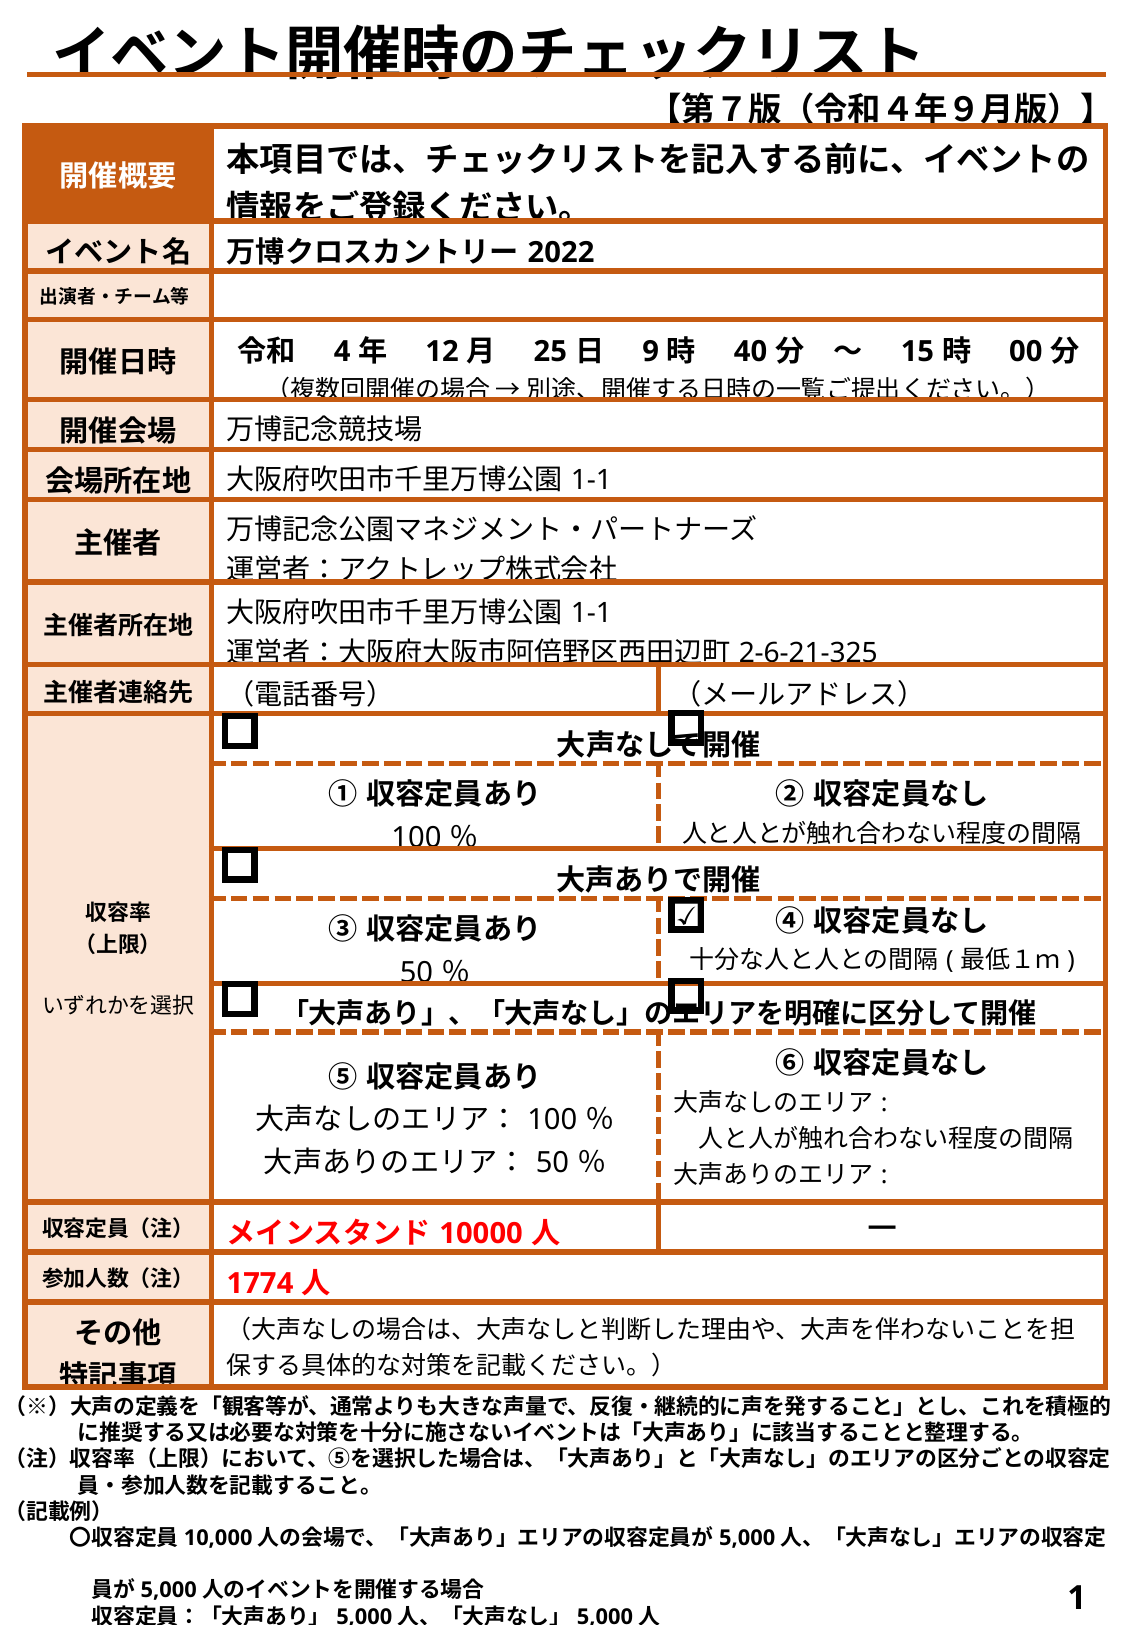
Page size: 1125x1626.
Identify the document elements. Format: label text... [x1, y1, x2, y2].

table_cell 大阪府吹田市千里万博公園1-1 [214, 452, 1103, 497]
table_cell ― [661, 1205, 1103, 1249]
table_cell 主催者連絡先 [28, 667, 209, 711]
table_cell ④収容定員なし 十分な人と人との間隔(最低１ｍ) [659, 898, 1103, 981]
table_cell [214, 274, 1103, 317]
table_cell 会場所在地 [28, 452, 209, 497]
table_cell 大声なしで開催 [214, 716, 1103, 763]
table_cell 収容率 （上限） いずれかを選択 [28, 716, 209, 1199]
table_cell 主催者 [28, 502, 209, 579]
text_box [224, 983, 256, 1015]
table_cell 大声ありで開催 [214, 851, 1103, 898]
table_header 開催概要 [28, 129, 209, 218]
text_box ☑ [670, 899, 702, 931]
table_header 本項目では、チェックリストを記入する前に、イベントの情報をご登録ください。 [214, 129, 1103, 218]
table_cell 万博クロスカントリー2022 [214, 224, 1103, 268]
text_box [670, 980, 702, 1012]
table_cell 開催会場 [28, 402, 209, 447]
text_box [0, 8, 1125, 95]
table_cell 万博記念競技場 [214, 402, 1103, 447]
table_cell メインスタンド10000人 [214, 1205, 656, 1249]
table_cell 1774人 [214, 1255, 1103, 1299]
table_cell ⑤収容定員あり 大声なしのエリア：100％ 大声ありのエリア：50％ [214, 1032, 659, 1199]
table_cell 万博記念公園マネジメント・パートナーズ 運営者：アクトレップ株式会社 [214, 502, 1103, 579]
table_cell （電話番号） [214, 667, 656, 711]
table_cell （大声なしの場合は、大声なしと判断した理由や、大声を伴わないことを担保する具体的な対策を記載ください。） [214, 1305, 1103, 1384]
table_cell イベント名 [28, 224, 209, 268]
table_cell ②収容定員なし 人と人とが触れ合わない程度の間隔 [659, 763, 1103, 846]
table_cell ①収容定員あり 100％ [214, 763, 659, 846]
table_cell ③収容定員あり 50％ [214, 898, 659, 981]
table_cell 大阪府吹田市千里万博公園1-1 運営者：大阪府大阪市阿倍野区西田辺町2-6-21-325 [214, 585, 1103, 662]
table_cell 令和 4年 12月 25日 9時 40分 ～ 15時 00分 （複数回開催の場合 → 別途、開催する日時の一覧ご提出ください。） [214, 322, 1103, 397]
table_cell ⑥収容定員なし 大声なしのエリア: 人と人が触れ合わない程度の間隔 大声ありのエリア: 十分な人と人との間隔(最低１ｍ) [659, 1032, 1103, 1199]
table_cell 参加人数（注） [28, 1255, 209, 1299]
table_cell （メールアドレス） [661, 667, 1103, 711]
table_cell 収容定員（注） [28, 1205, 209, 1249]
table_cell 開催日時 [28, 322, 209, 397]
text_box 【第７版（令和４年９月版）】 [619, 95, 1125, 136]
table_cell その他 特記事項 [28, 1305, 209, 1384]
table_cell 出演者・チーム等 [28, 274, 209, 317]
text_box [224, 715, 256, 747]
text_box [224, 849, 256, 880]
text_box [670, 712, 702, 744]
table_cell 「大声あり」、「大声なし」のエリアを明確に区分して開催 [214, 986, 1103, 1032]
text_box （※）大声の定義を「観客等が、通常よりも大きな声量で、反復・継続的に声を発すること」とし、これを積極的に推奨する又は必要な対策を十分に施さないイベントは「大声あり」に該当することと整理する。 （注）収容率（上限）において、⑤を選択した場合は、「大声あり」と「大声なし」のエリアの区分ごとの収容定員・参加人数を記載すること。 （記載例） 〇収容定員10,000人の会場で、「大声あり」エリアの収容定員が5,000人、「大声なし」エリアの収容定 員が5,000人のイベントを開催する場合 収容定員：「大声あり」5,000人、「大声なし」5,000人 参加人数：「大声あり」2,500人、「大声なし」5,000人 [0, 1385, 1125, 1625]
table_cell 主催者所在地 [28, 585, 209, 662]
